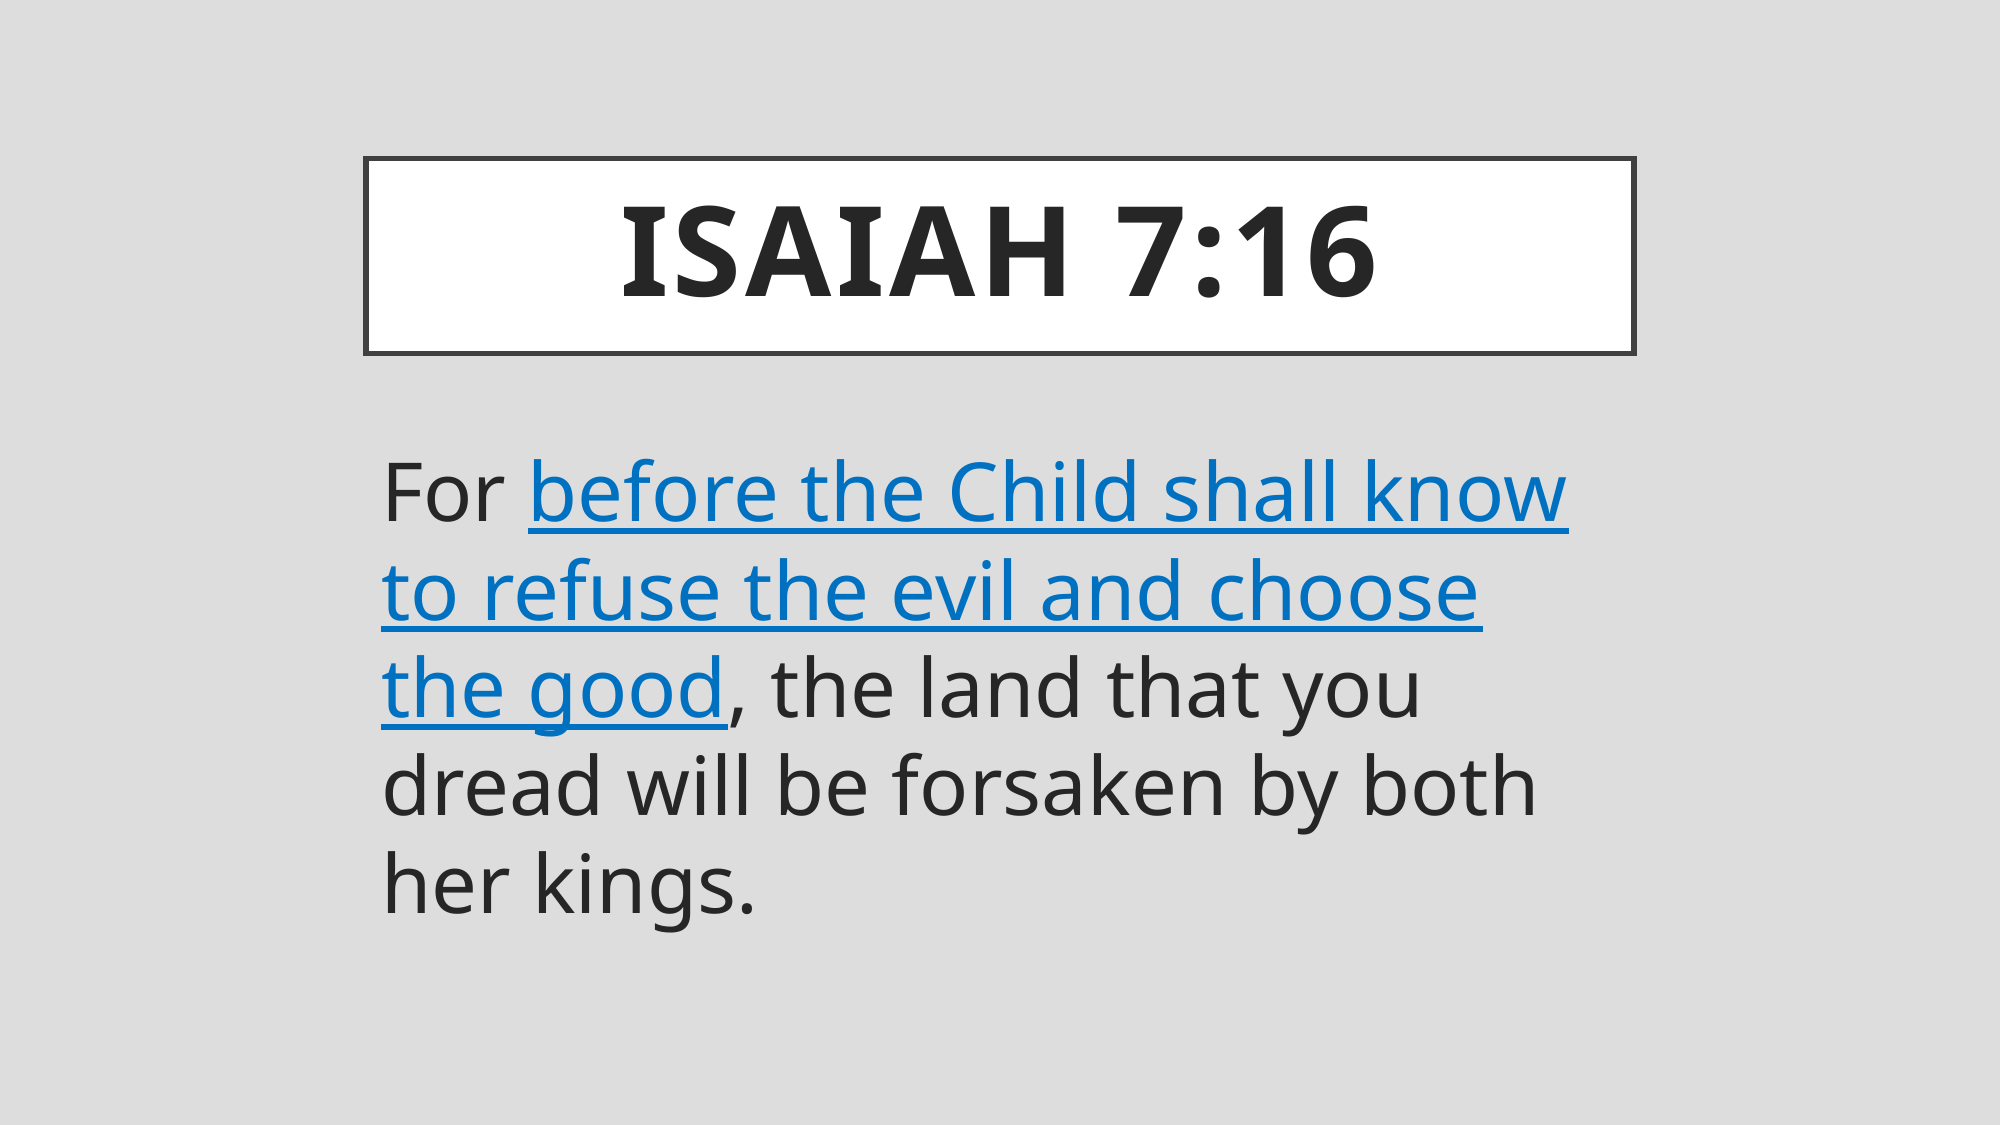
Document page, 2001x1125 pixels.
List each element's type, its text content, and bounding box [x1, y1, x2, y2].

title Isaiah 7:16 [363, 156, 1637, 356]
list For before the Child shall know to refuse the evil and choose the good, the land that you dread will be forsaken by both her kings. [366, 432, 1634, 942]
